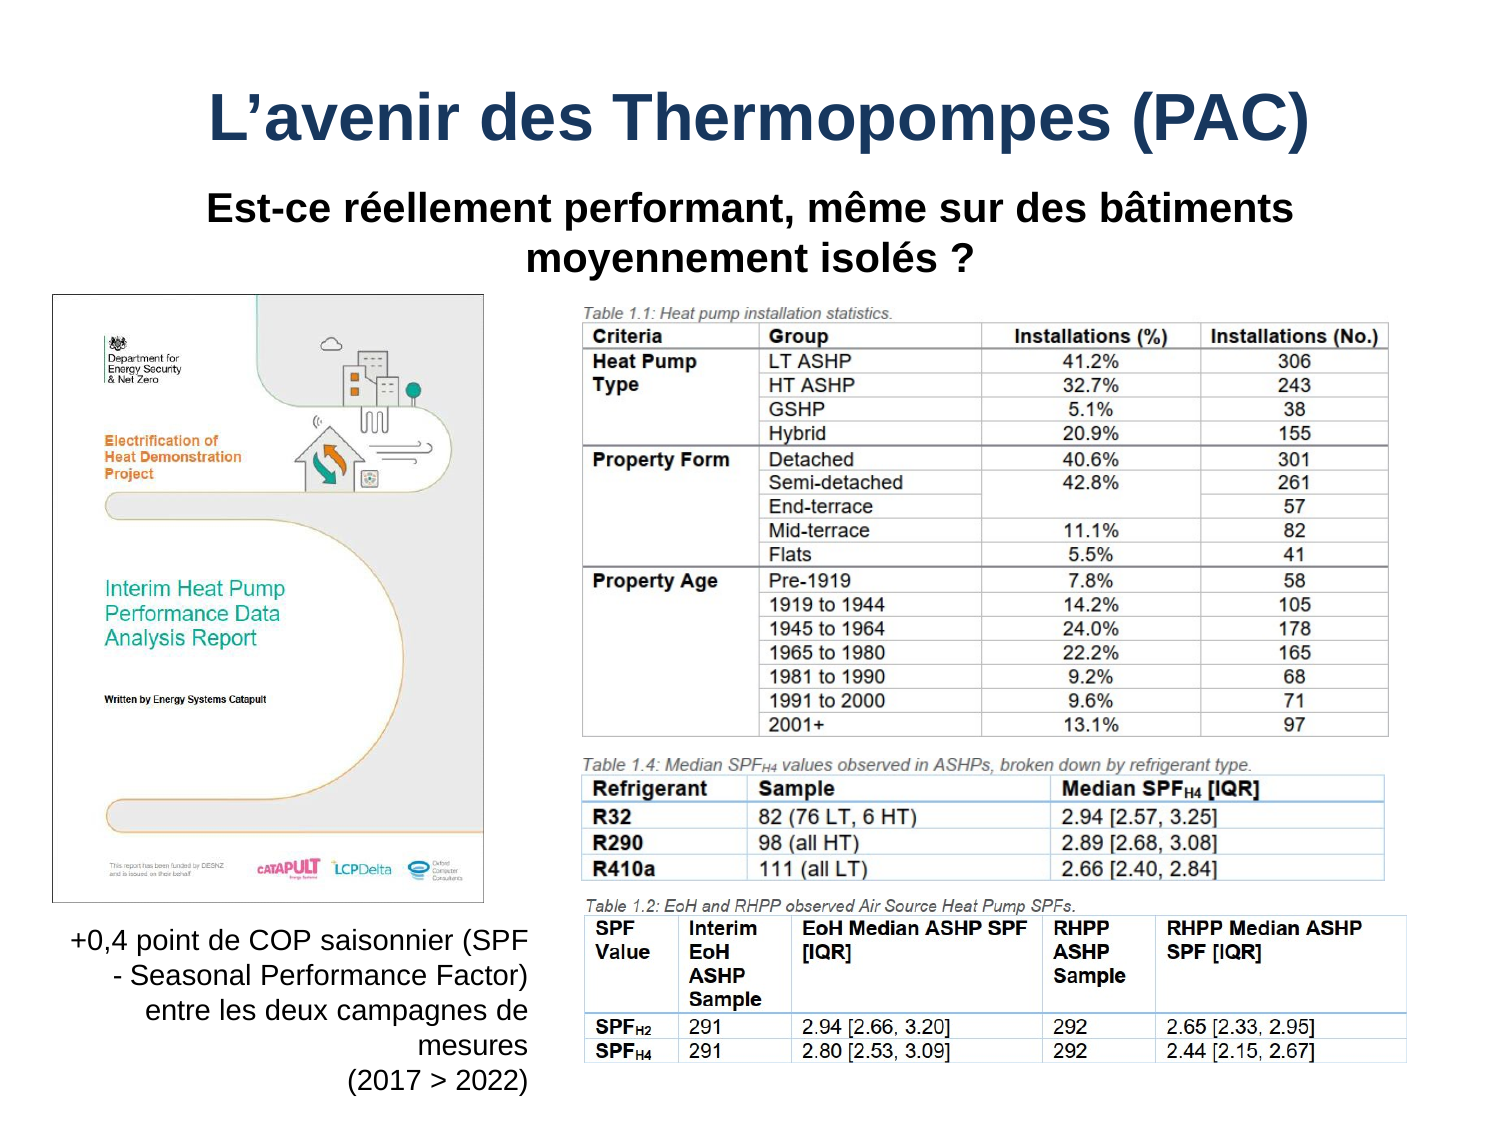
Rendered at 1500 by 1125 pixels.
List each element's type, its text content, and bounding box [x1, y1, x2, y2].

picture [581, 758, 1385, 881]
title L’avenir des Thermopompes (PAC) [17, 5, 1483, 262]
text_box +0,4 point de COP saisonnier (SPF - Seasonal Performance Factor) entre les deux campagnes de mesures (2017 > 2022) [52, 919, 530, 1097]
picture [52, 293, 484, 903]
picture [584, 899, 1408, 1063]
text_box Est-ce réellement performant, même sur des bâtiments moyennement isolés ? [204, 178, 1296, 282]
picture [582, 307, 1389, 737]
